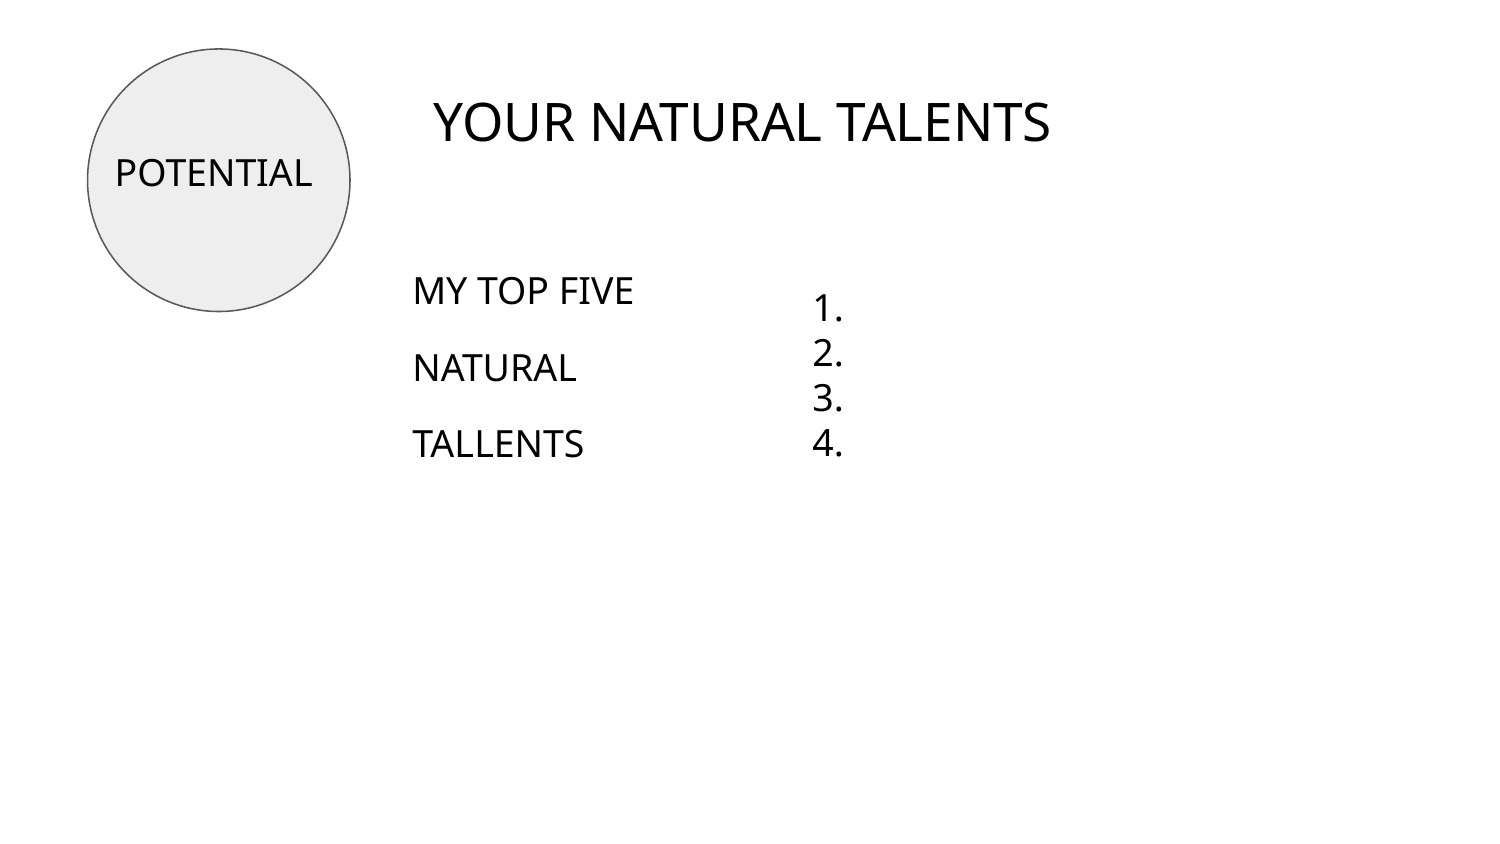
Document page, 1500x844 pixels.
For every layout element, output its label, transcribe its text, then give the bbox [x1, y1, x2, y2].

text_box [778, 269, 958, 525]
text_box [87, 48, 347, 312]
title YOUR NATURAL TALENTS [418, 72, 1449, 167]
list MY TOP FIVE NATURAL TALLENTS [397, 245, 706, 750]
text_box POTENTIAL [99, 133, 363, 209]
